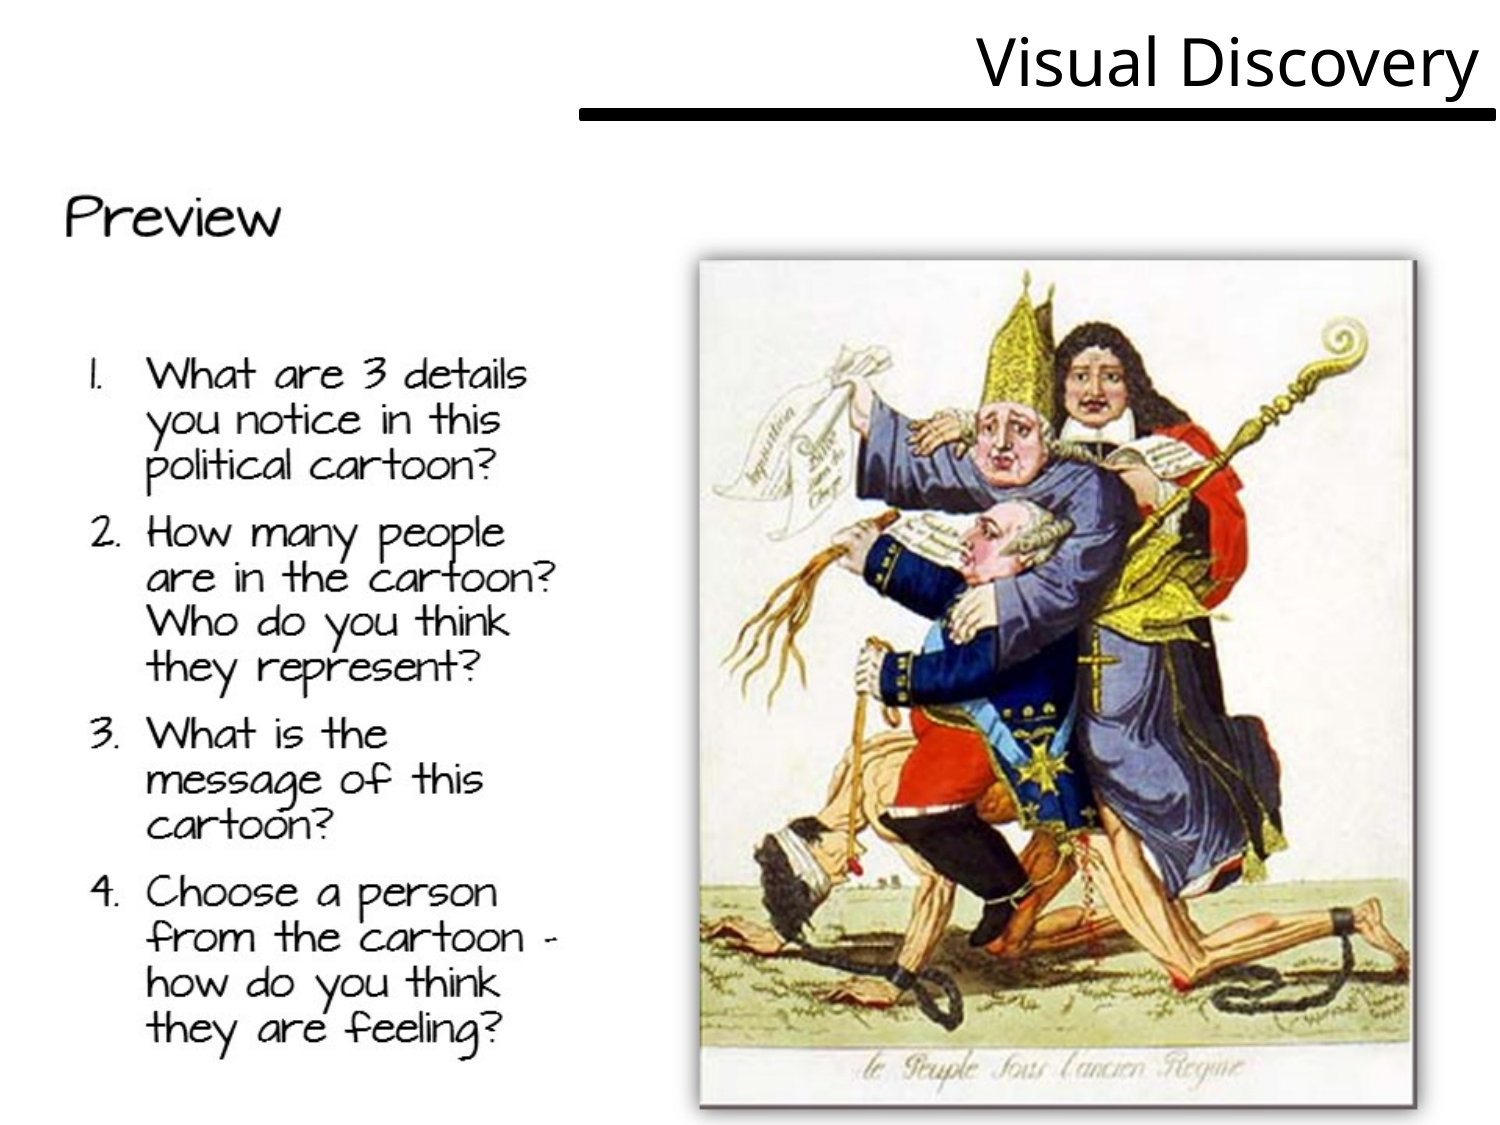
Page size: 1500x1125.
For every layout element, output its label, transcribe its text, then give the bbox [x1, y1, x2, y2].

picture [579, 107, 1496, 121]
text_box Visual Discovery [0, 12, 1496, 107]
picture [12, 137, 1500, 1125]
